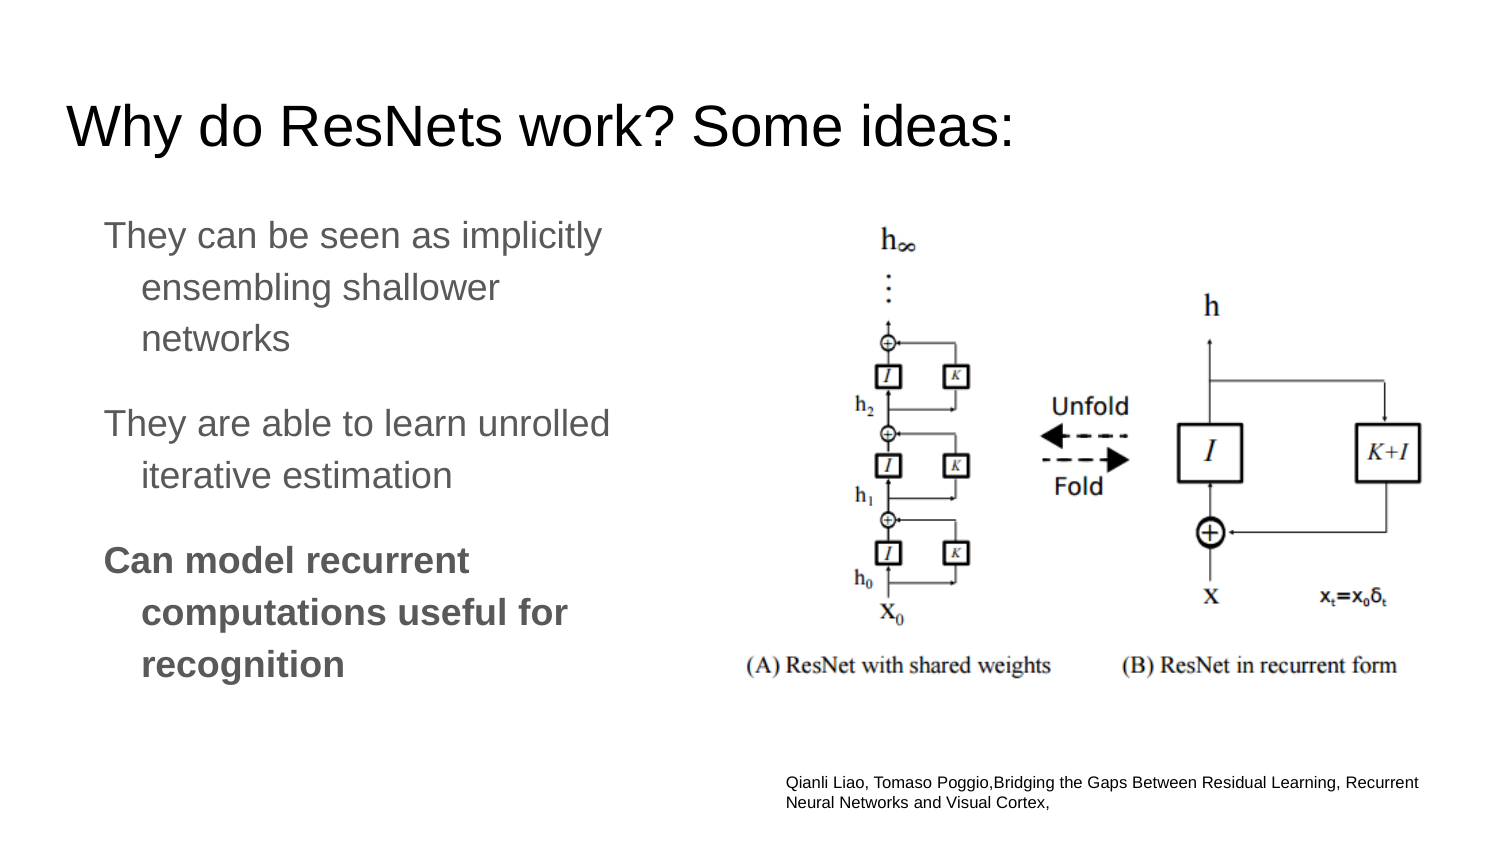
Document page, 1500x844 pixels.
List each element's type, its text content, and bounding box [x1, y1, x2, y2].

picture [689, 191, 1476, 696]
title Why do ResNets work? Some ideas: [51, 72, 1449, 167]
list They can be seen as implicitly ensembling shallower networks They are able to learn unrolled iterative estimation Can model recurrent computations useful for recognition [51, 189, 665, 750]
text_box Qianli Liao, Tomaso Poggio,Bridging the Gaps Between Residual Learning, Recurrent Neural Networks and Visual Cortex, [770, 756, 1455, 826]
